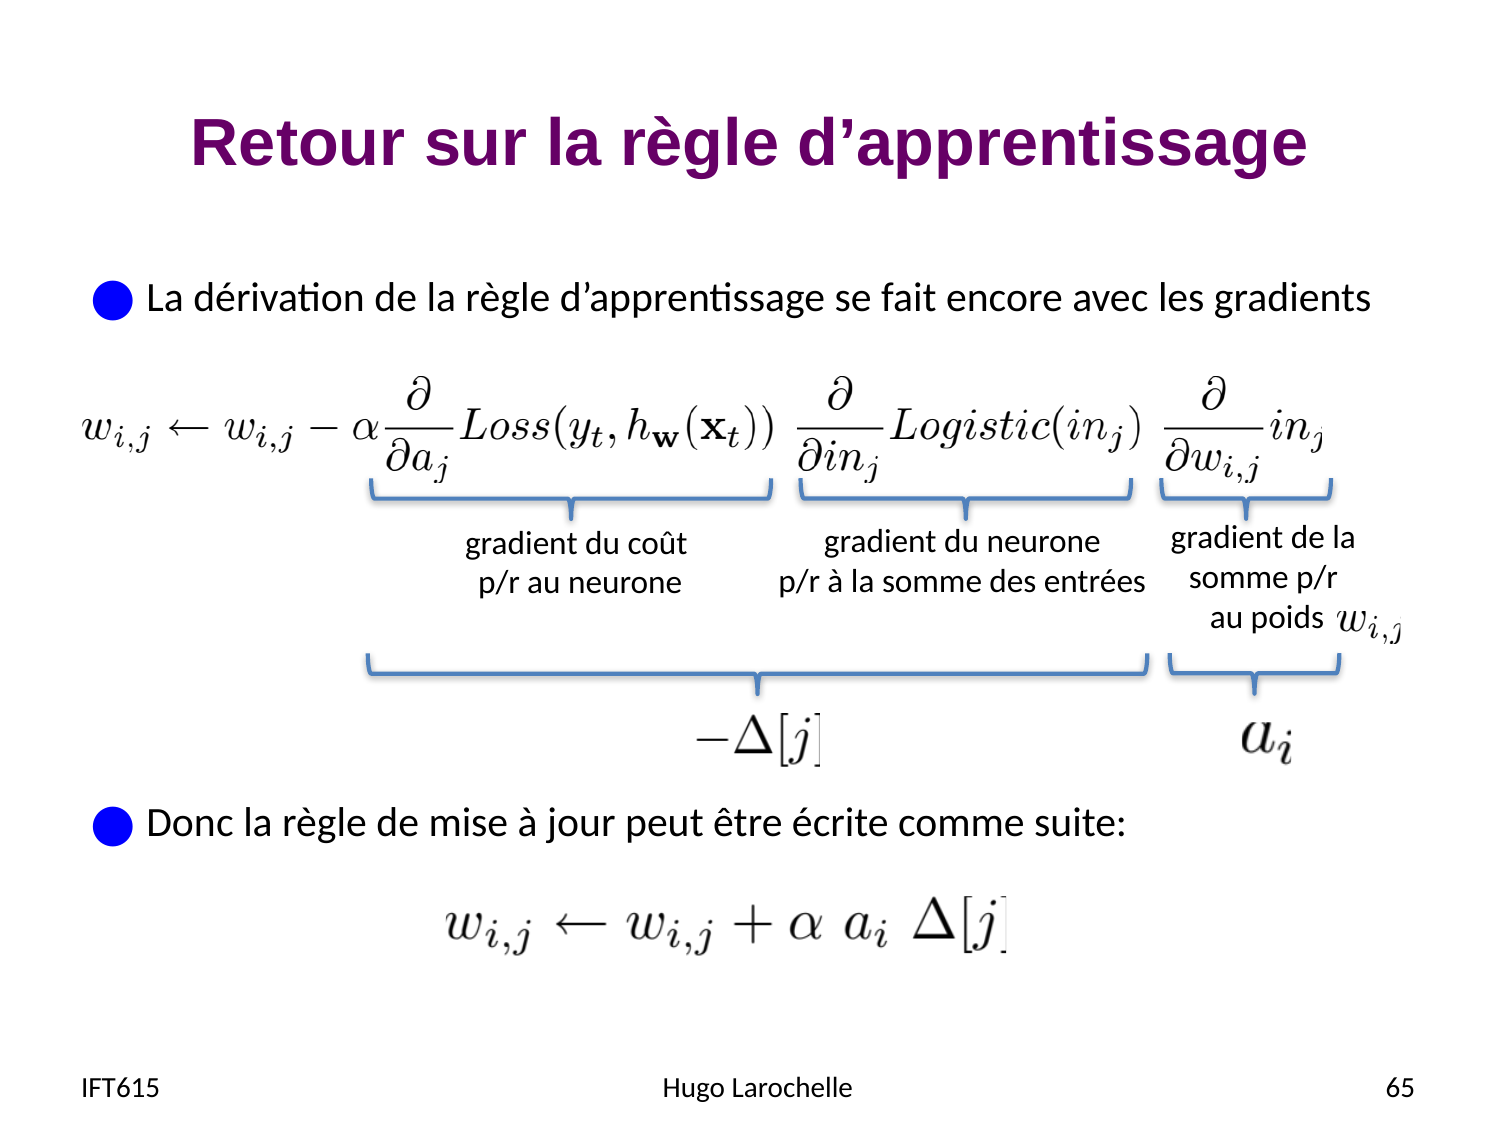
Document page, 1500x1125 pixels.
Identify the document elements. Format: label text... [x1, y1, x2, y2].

list La dérivation de la règle d’apprentissage se fait encore avec les gradients Donc la règle de mise à jour peut être écrite comme suite: [75, 262, 1425, 1005]
picture [695, 713, 821, 767]
text_box [365, 653, 1150, 697]
text_box -2 [1172, 614, 1403, 653]
text_box gradient de la somme p/r au poids [1155, 508, 1379, 643]
text_box gradient du coût p/r au neurone [450, 513, 711, 608]
text_box [1167, 652, 1342, 696]
text_box [369, 491, 773, 513]
slide_number 65 [1080, 1056, 1431, 1117]
slide_number IFT615 [66, 1056, 356, 1117]
footer Hugo Larochelle [520, 1056, 996, 1117]
text_box [799, 491, 1133, 512]
picture [1241, 721, 1292, 766]
text_box gradient du neurone p/r à la somme des entrées [763, 512, 1155, 607]
picture [445, 895, 1007, 957]
picture [1336, 610, 1401, 645]
text_box [1159, 478, 1334, 508]
title Retour sur la règle d’apprentissage [75, 45, 1425, 233]
picture [81, 376, 1323, 484]
